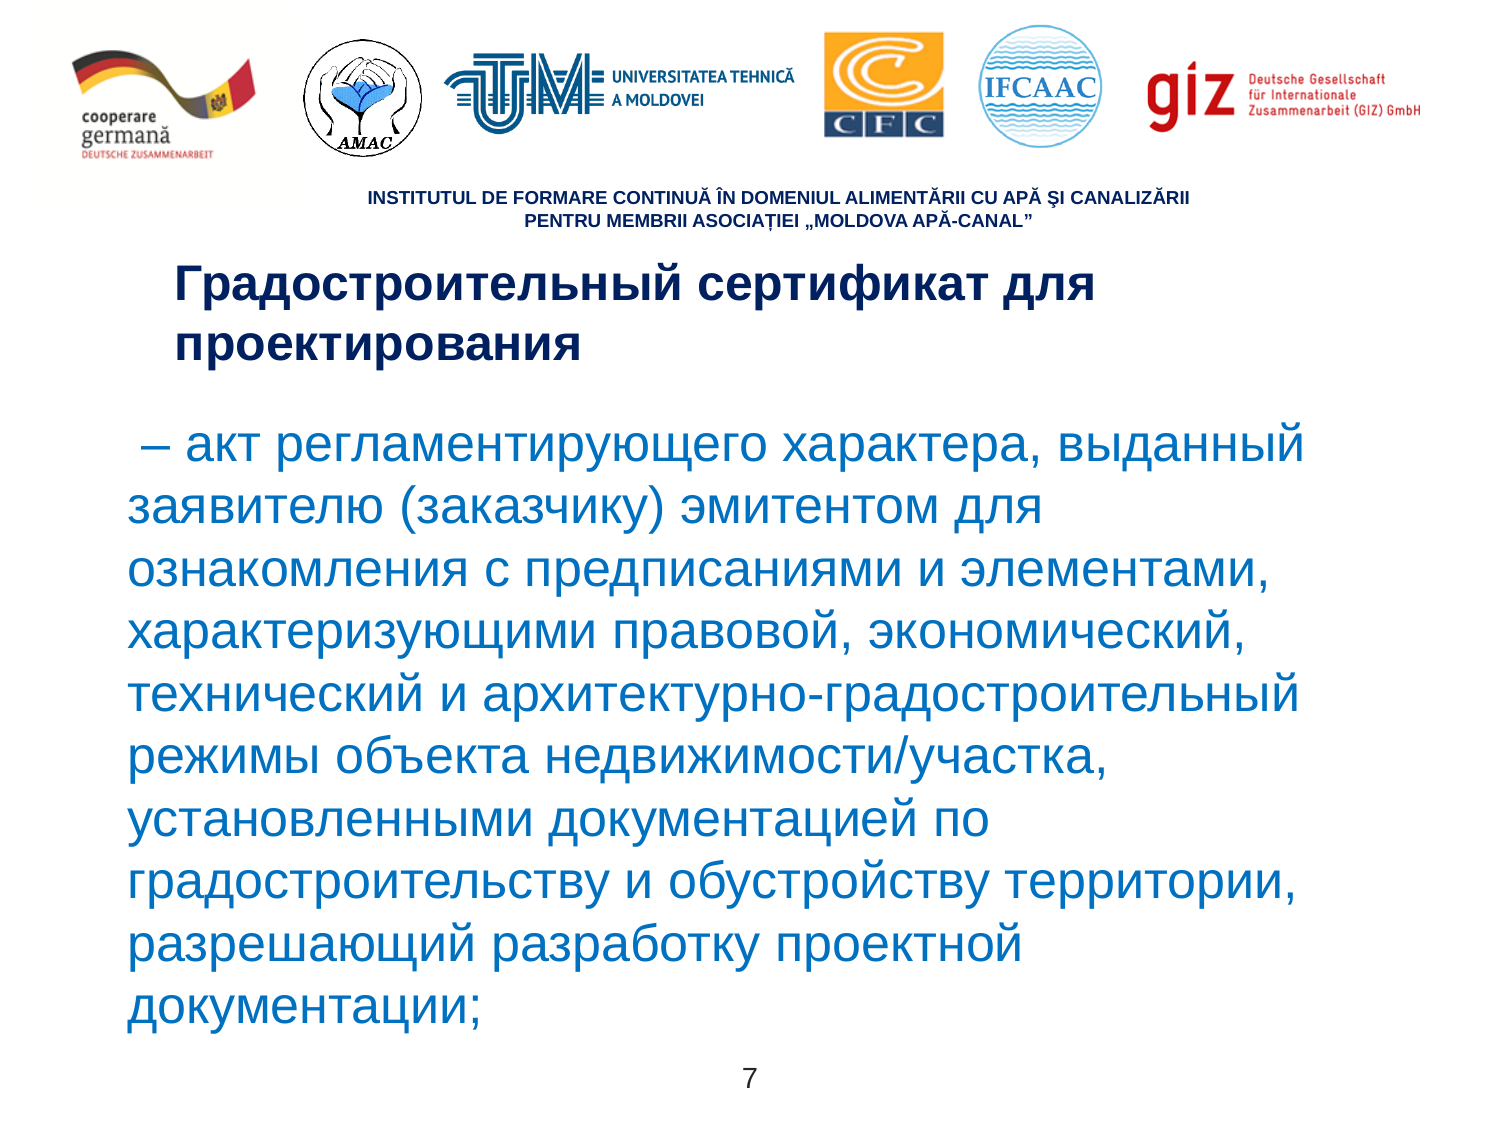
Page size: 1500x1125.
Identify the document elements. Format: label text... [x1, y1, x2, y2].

picture [434, 47, 800, 140]
text_box [129, 262, 1383, 401]
title Градостроительный сертификат для проектирования [159, 242, 1388, 374]
list – акт регламентирующего характера, выданный заявителю (заказчику) эмитентом для ознакомления с предписаниями и элементами, характеризующими правовой, экономический, технический и архитектурно-градостроительный режимы объекта недвижимости/участка, установленными документацией по градостроительству и обустройству территории, разрешающий разработку проектной документации; 7 [111, 401, 1389, 1028]
picture [822, 23, 948, 149]
picture [31, 7, 300, 213]
picture [970, 16, 1109, 154]
text_box INSTITUTUL DE FORMARE CONTINUĂ ÎN DOMENIUL ALIMENTĂRII CU APĂ ŞI CANALIZĂRII PENTRU MEMBRII ASOCIAȚIEI „MOLDOVA APĂ-CANAL” [190, 128, 1366, 239]
picture [1136, 55, 1435, 147]
picture [303, 38, 422, 158]
